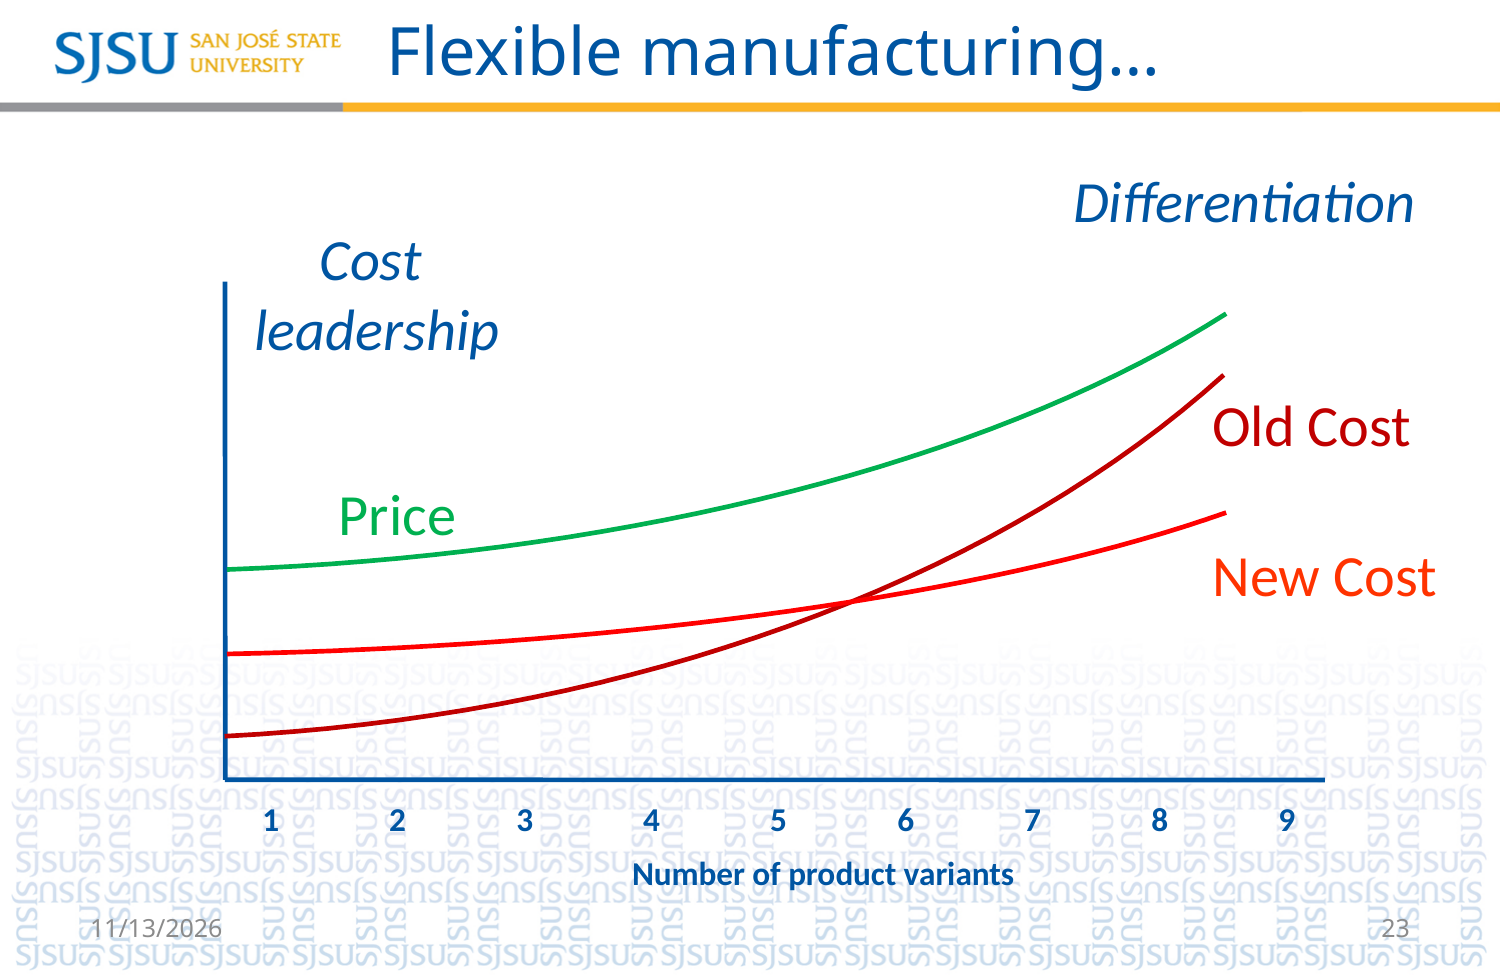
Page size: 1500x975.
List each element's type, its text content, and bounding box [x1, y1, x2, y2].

text_box [237, 258, 1224, 280]
picture [0, 0, 1500, 975]
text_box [247, 790, 1311, 847]
text_box Cost leadership [239, 214, 515, 258]
text_box Number of product variants [617, 855, 1030, 901]
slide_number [75, 903, 425, 956]
text_box Differentiation [1058, 156, 1431, 243]
text_box New Cost [1329, 530, 1453, 617]
text_box Old Cost [1329, 380, 1427, 466]
slide_number 23 [1074, 903, 1425, 956]
title Flexible manufacturing… [371, 0, 1500, 99]
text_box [224, 281, 1325, 781]
